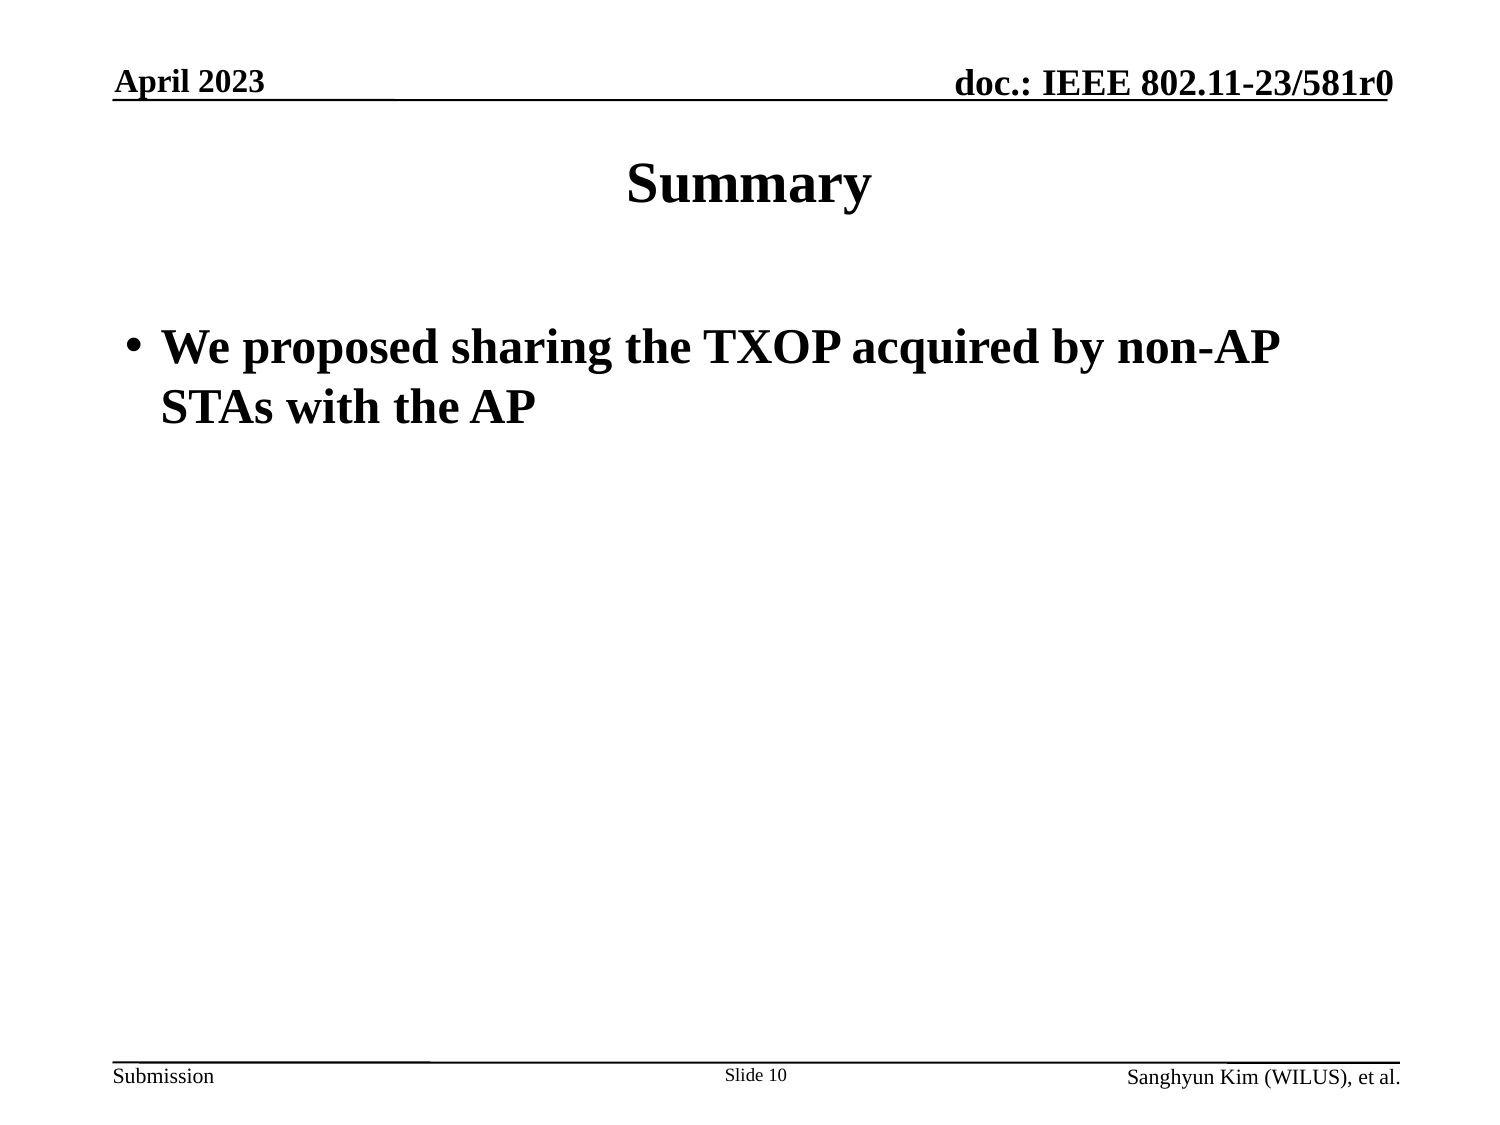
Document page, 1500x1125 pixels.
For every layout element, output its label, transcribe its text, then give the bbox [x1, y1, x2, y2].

slide_number Slide 10 [712, 1061, 800, 1123]
text_box April 2023 [114, 54, 422, 100]
title Summary [112, 102, 1388, 256]
text_box Sanghyun Kim (WILUS), et al. [878, 1062, 1402, 1092]
list We proposed sharing the TXOP acquired by non-AP STAs with the AP [112, 307, 1388, 984]
